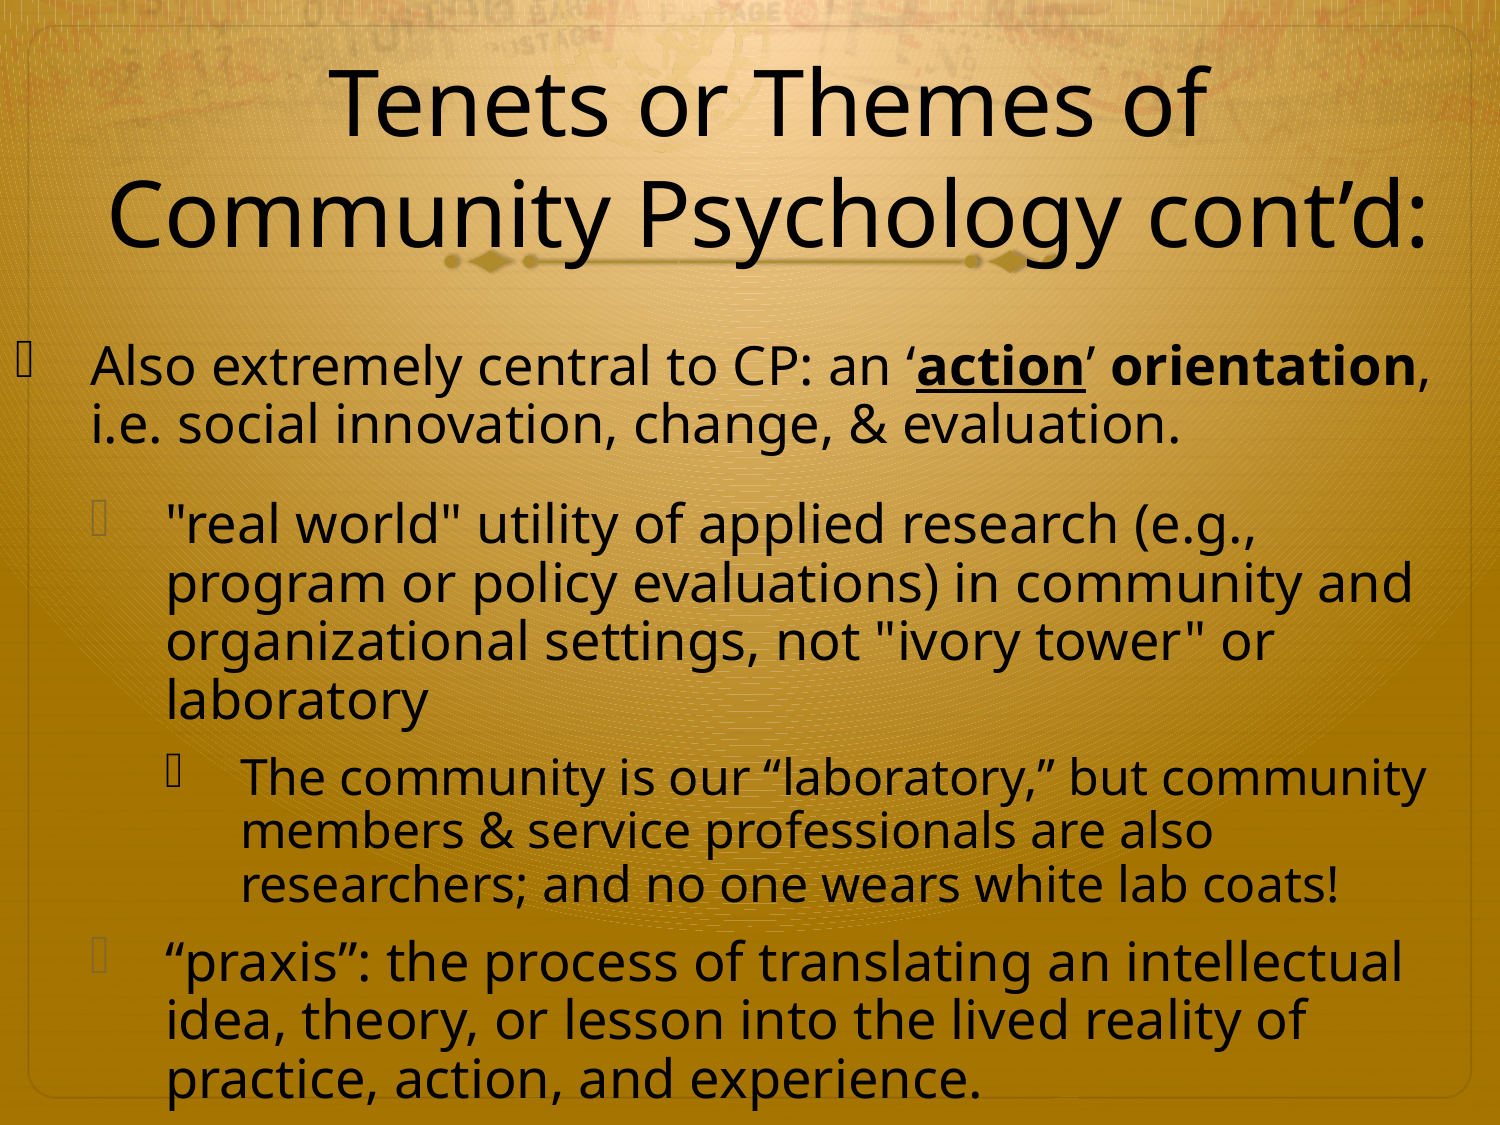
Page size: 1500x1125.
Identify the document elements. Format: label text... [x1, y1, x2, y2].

list Also extremely central to CP: an ‘action’ orientation, i.e. social innovation, change, & evaluation. "real world" utility of applied research (e.g., program or policy evaluations) in community and organizational settings, not "ivory tower" or laboratory The community is our “laboratory,” but community members & service professionals are also researchers; and no one wears white lab coats! “praxis”: the process of translating an intellectual idea, theory, or lesson into the lived reality of practice, action, and experience. [0, 330, 1488, 1125]
title Tenets or Themes of Community Psychology cont’d: [62, 34, 1476, 276]
picture [0, 0, 1500, 1125]
